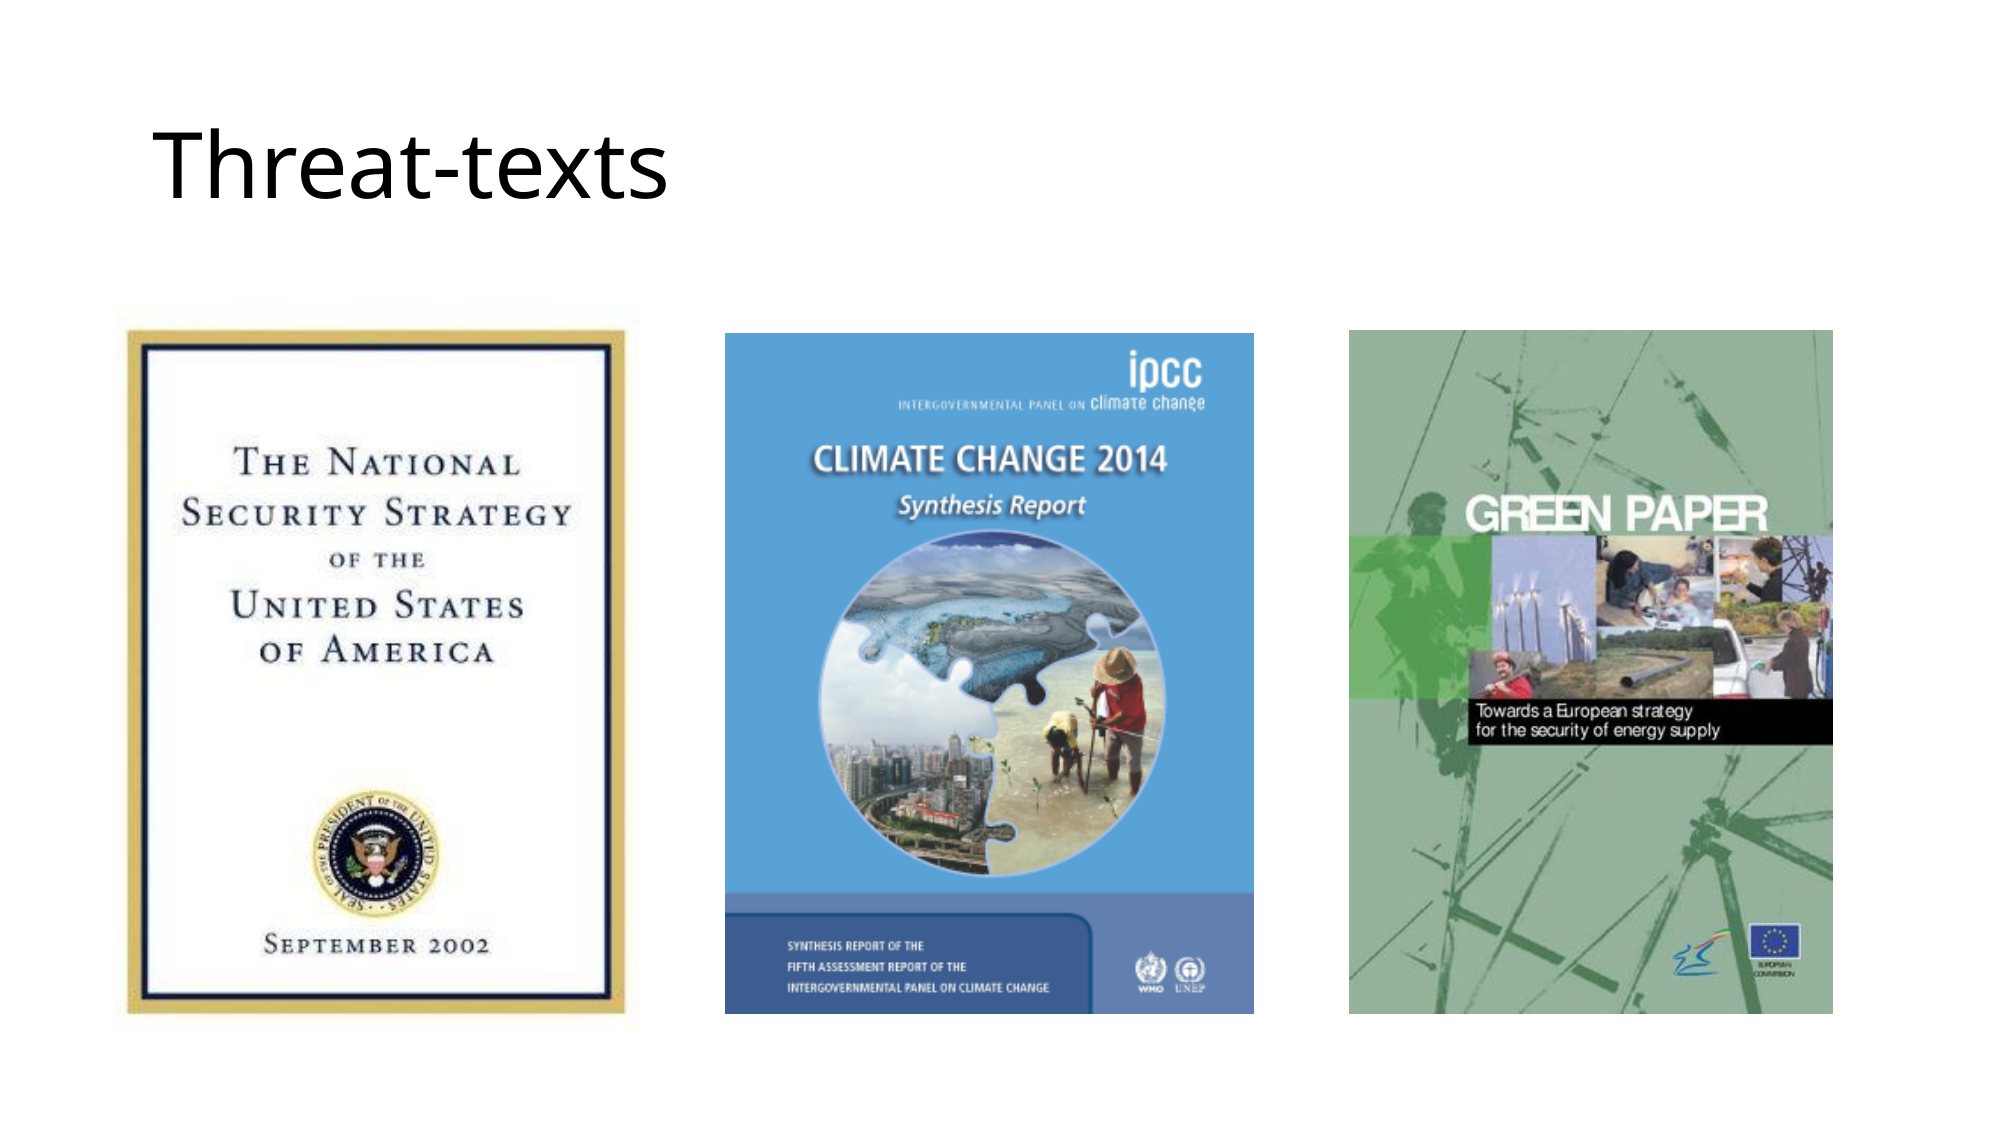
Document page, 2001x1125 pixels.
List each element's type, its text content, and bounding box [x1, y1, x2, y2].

picture [1349, 330, 1833, 1014]
title Threat-texts [137, 59, 1863, 278]
picture [57, 217, 694, 1125]
picture [725, 333, 1254, 1014]
